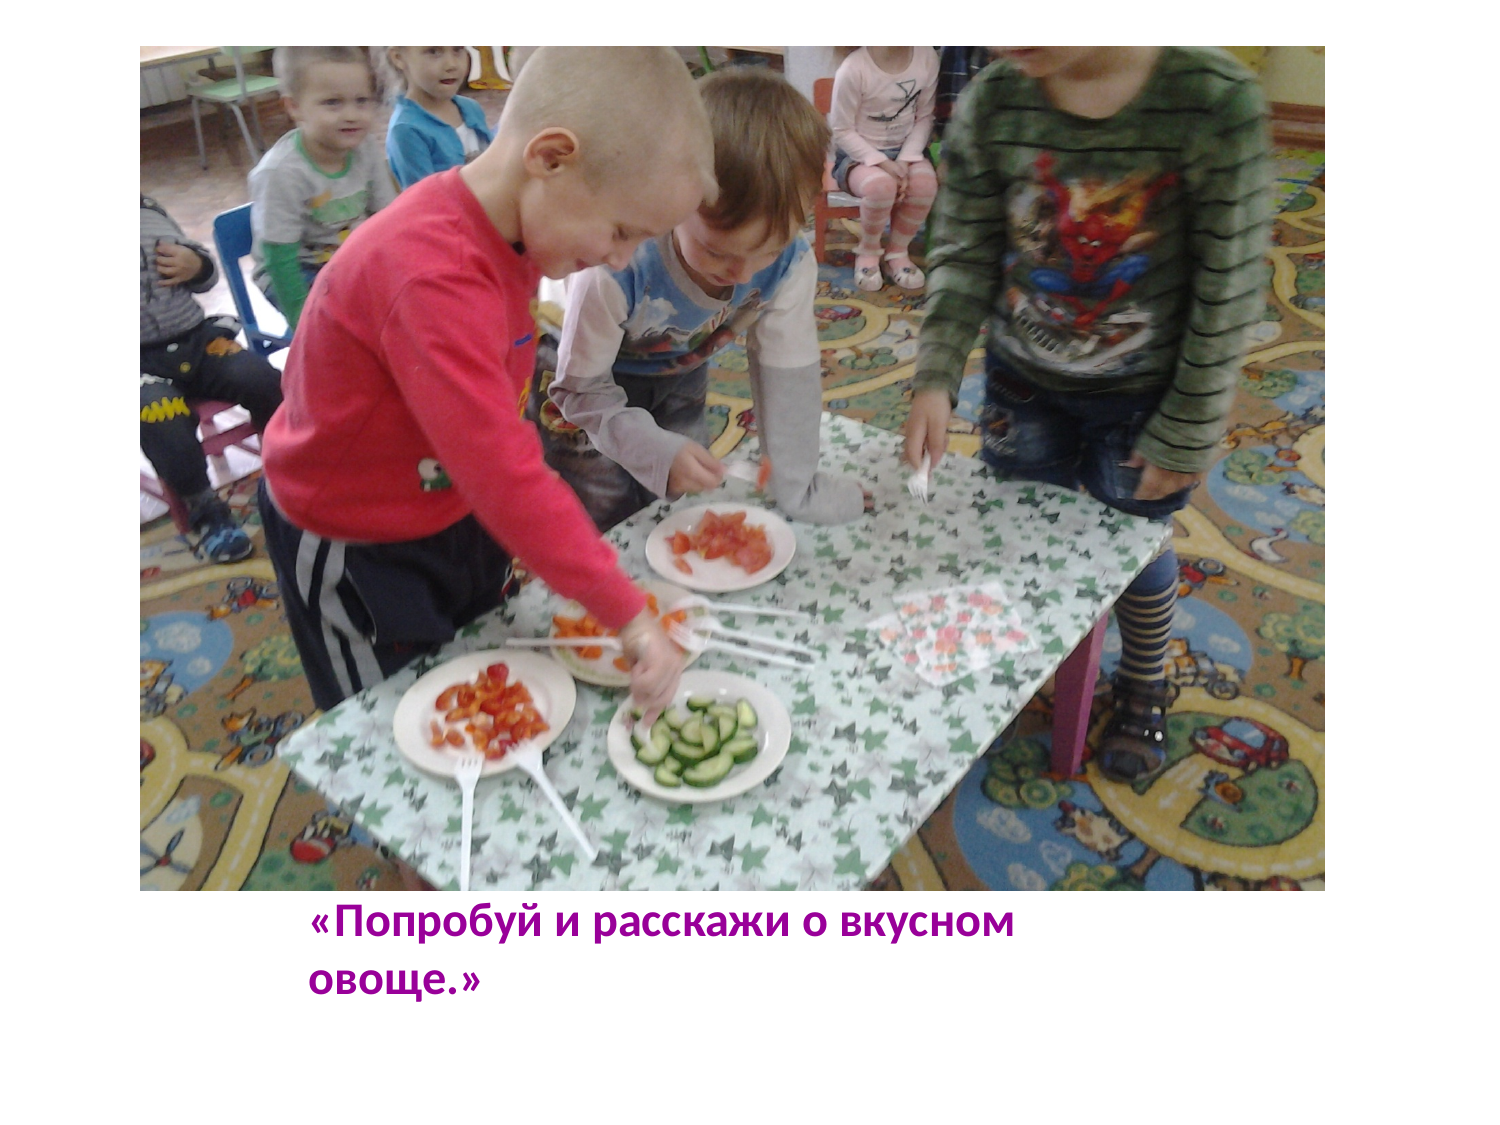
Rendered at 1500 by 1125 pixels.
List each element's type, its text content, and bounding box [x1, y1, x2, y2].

list «Попробуй и расскажи о вкусном овоще.» [294, 900, 1194, 1013]
picture [140, 46, 1325, 891]
